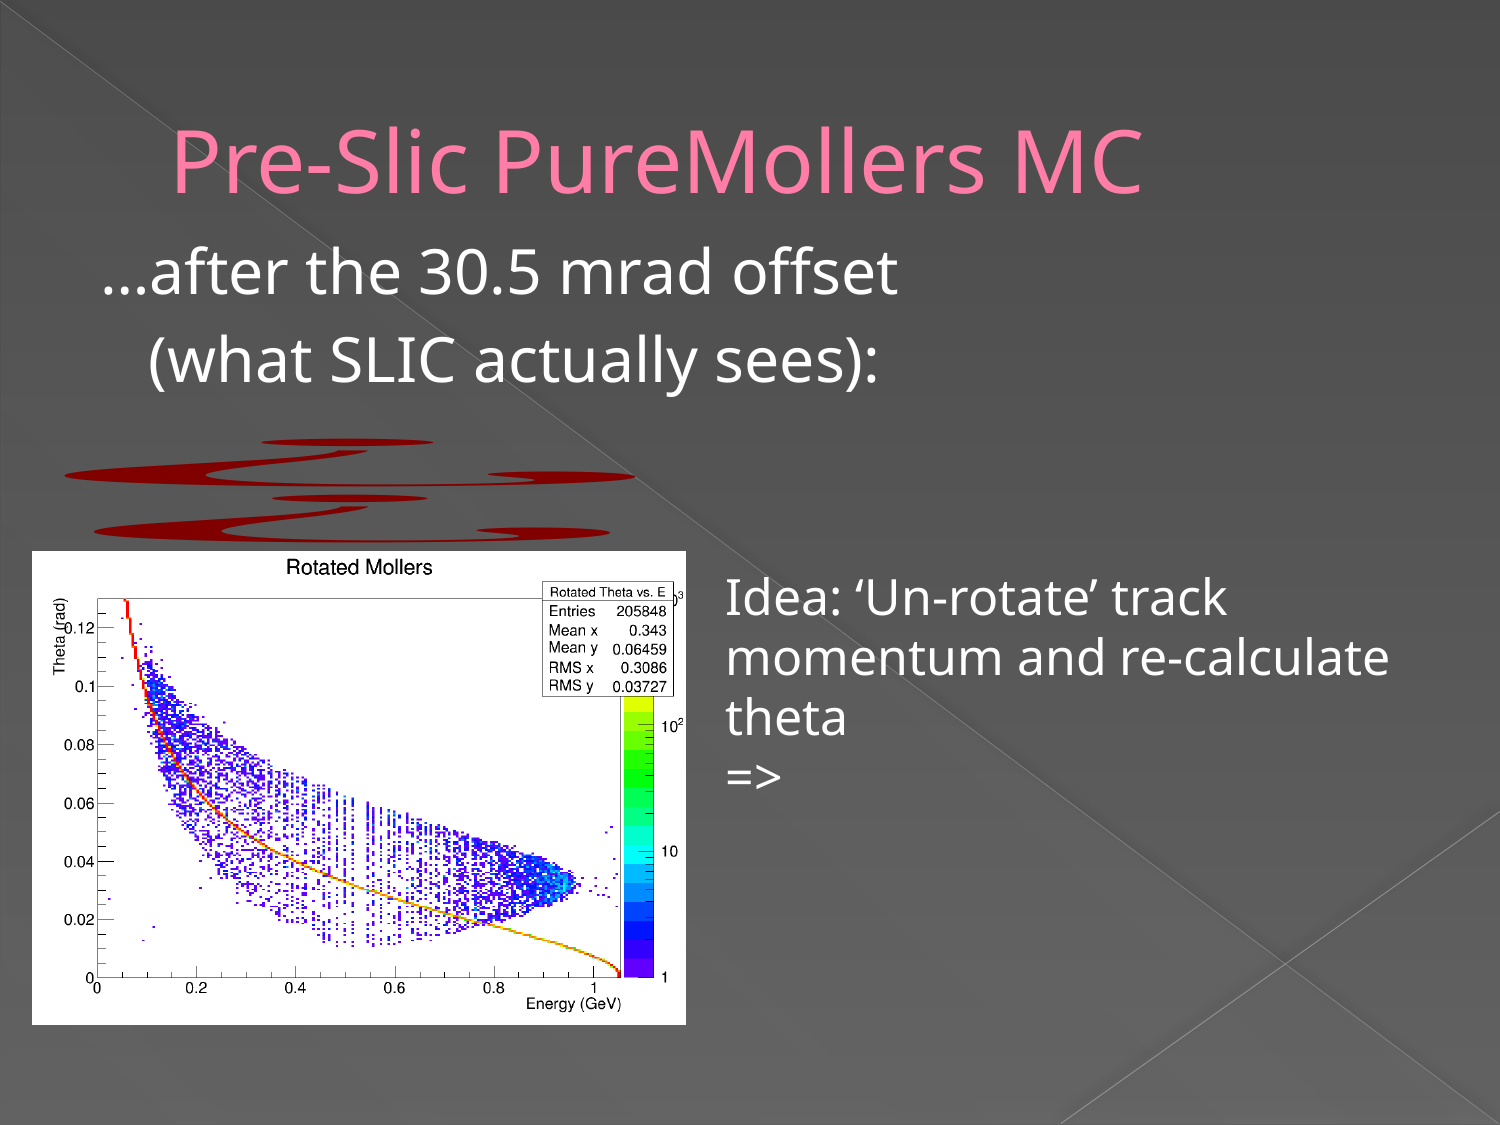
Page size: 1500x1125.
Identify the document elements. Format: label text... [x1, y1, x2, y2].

picture [32, 551, 686, 1026]
text_box Idea: ‘Un-rotate’ track momentum and re-calculate theta => [710, 557, 1488, 813]
title Pre-Slic PureMollers MC [75, 43, 1425, 224]
list …after the 30.5 mrad offset (what SLIC actually sees): [75, 224, 1425, 1059]
